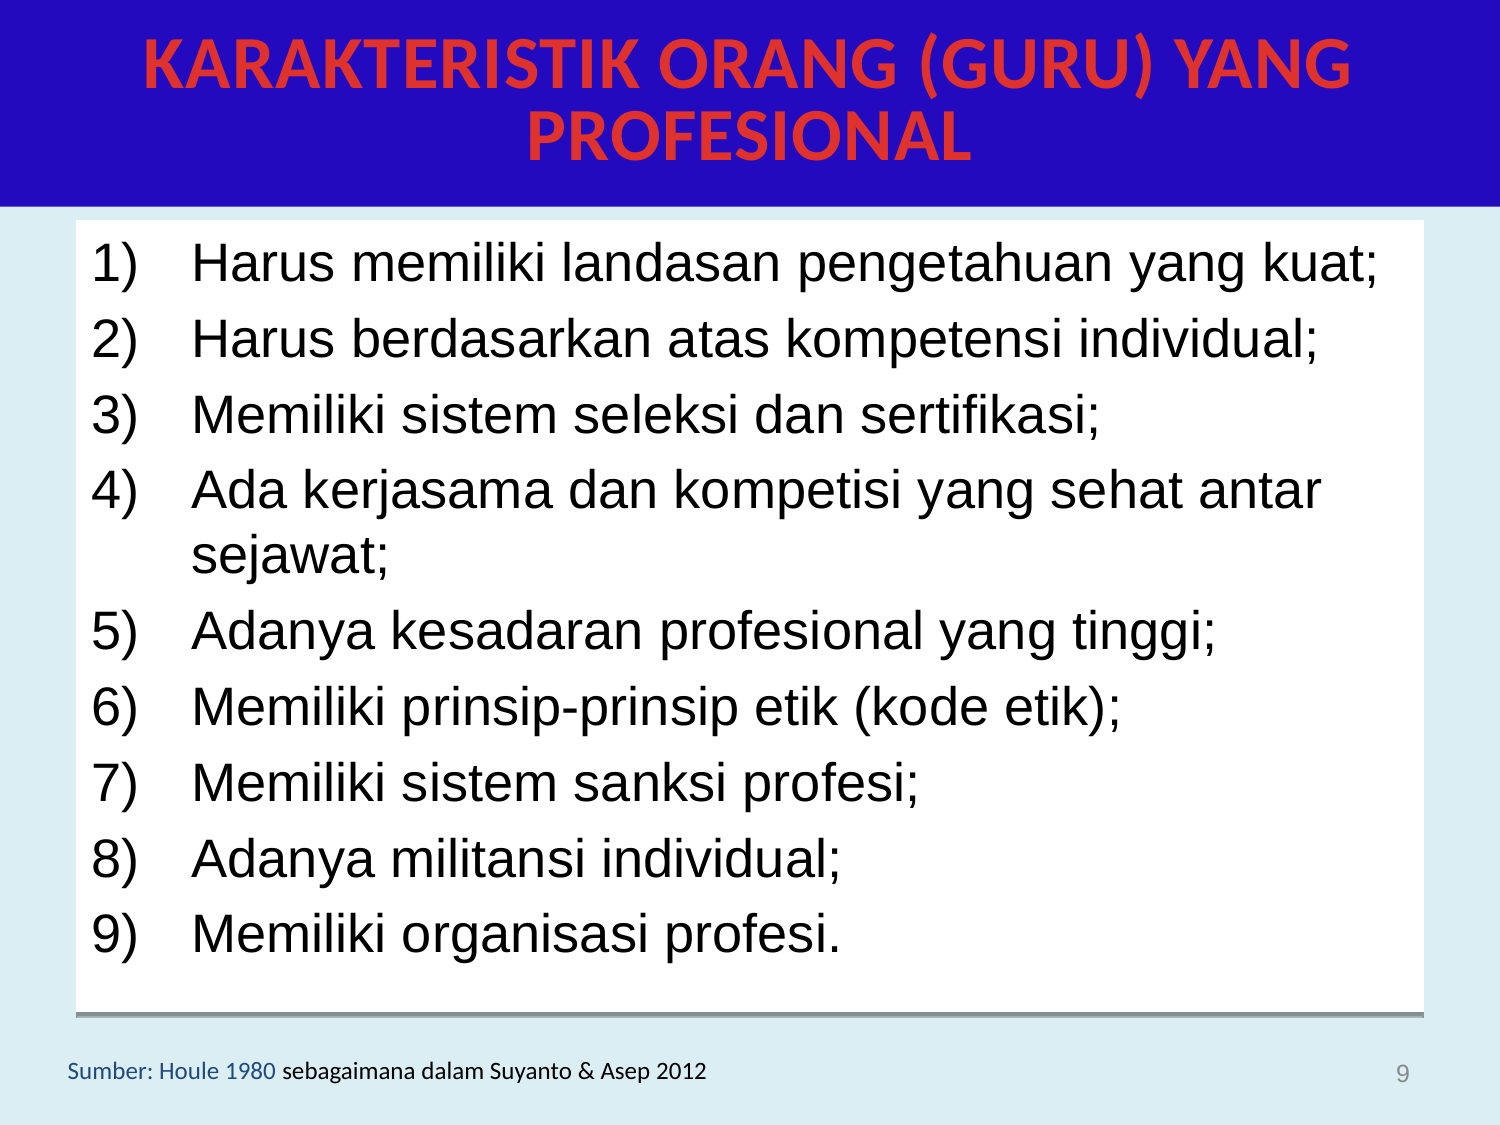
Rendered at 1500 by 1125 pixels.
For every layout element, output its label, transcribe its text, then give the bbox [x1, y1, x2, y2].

slide_number 9 [1074, 1042, 1425, 1103]
text_box Sumber: Houle 1980 sebagaimana dalam Suyanto & Asep 2012 [52, 1046, 723, 1092]
title KARAKTERISTIK ORANG (GURU) YANG PROFESIONAL [0, 0, 1500, 207]
list Harus memiliki landasan pengetahuan yang kuat; Harus berdasarkan atas kompetensi individual; Memiliki sistem seleksi dan sertifikasi; Ada kerjasama dan kompetisi yang sehat antar sejawat; Adanya kesadaran profesional yang tinggi; Memiliki prinsip-prinsip etik (kode etik); Memiliki sistem sanksi profesi; Adanya militansi individual; Memiliki organisasi profesi. [76, 220, 1424, 1012]
